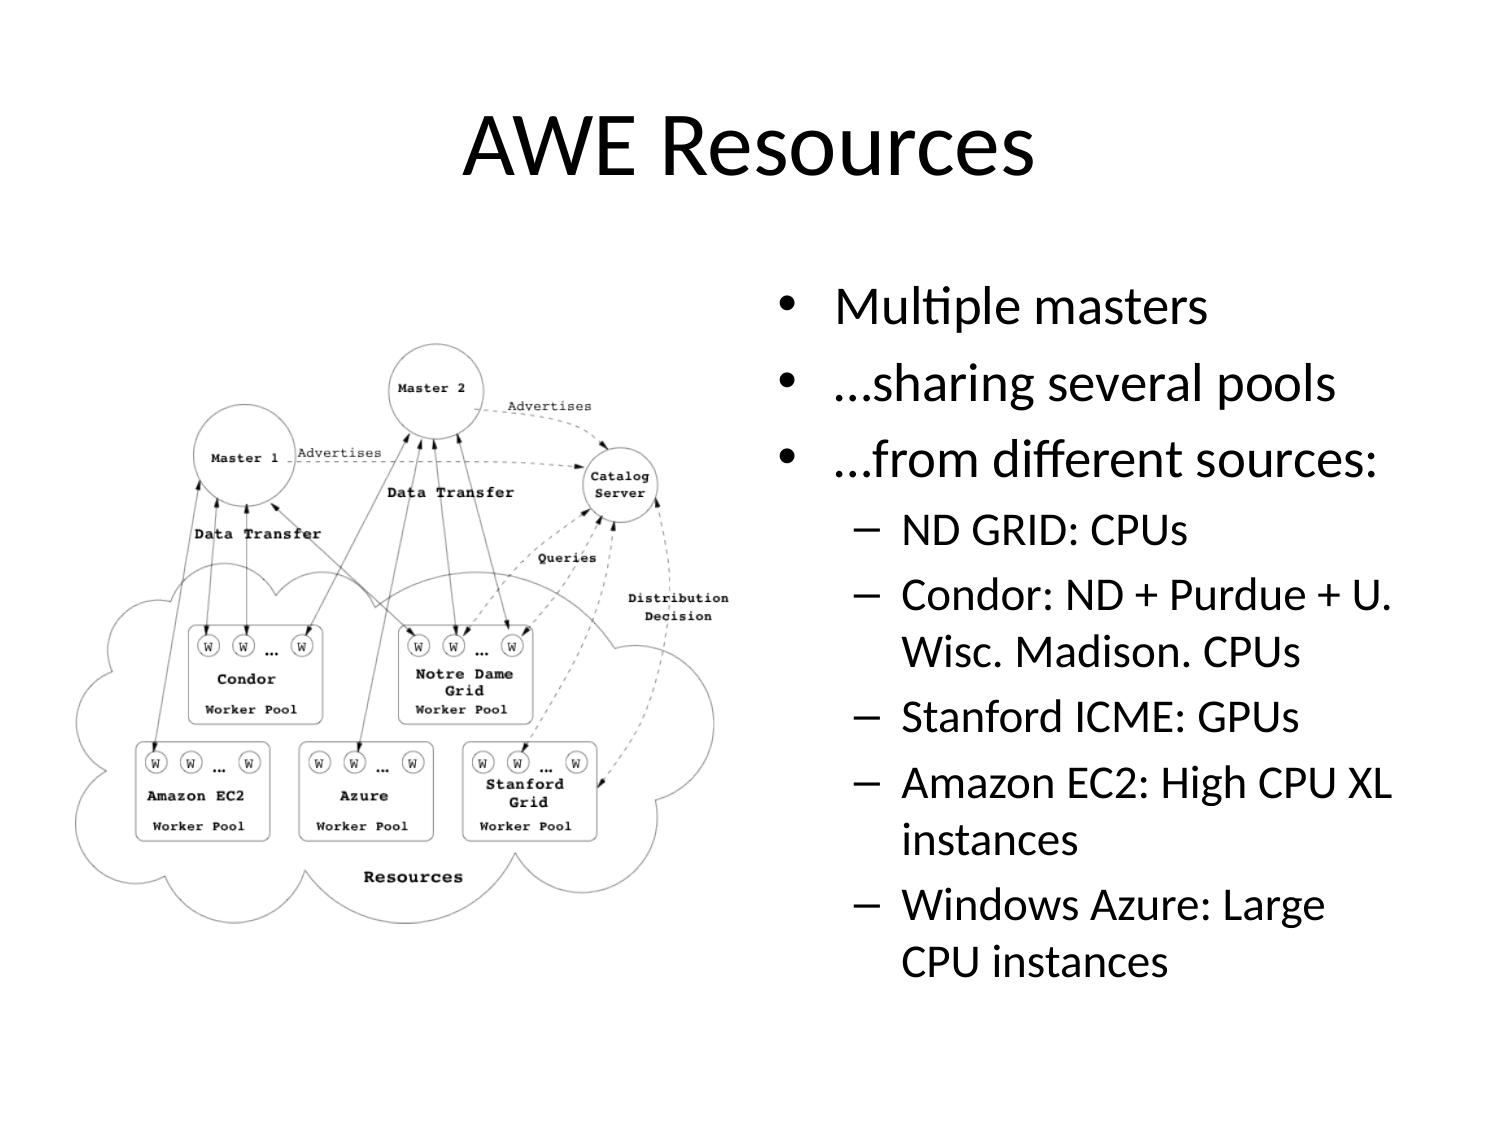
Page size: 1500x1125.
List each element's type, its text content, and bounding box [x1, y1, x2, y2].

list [74, 343, 738, 925]
list Multiple masters …sharing several pools …from different sources: ND GRID: CPUs Condor: ND + Purdue + U. Wisc. Madison. CPUs Stanford ICME: GPUs Amazon EC2: High CPU XL instances Windows Azure: Large CPU instances [762, 262, 1425, 1005]
title AWE Resources [75, 45, 1425, 233]
